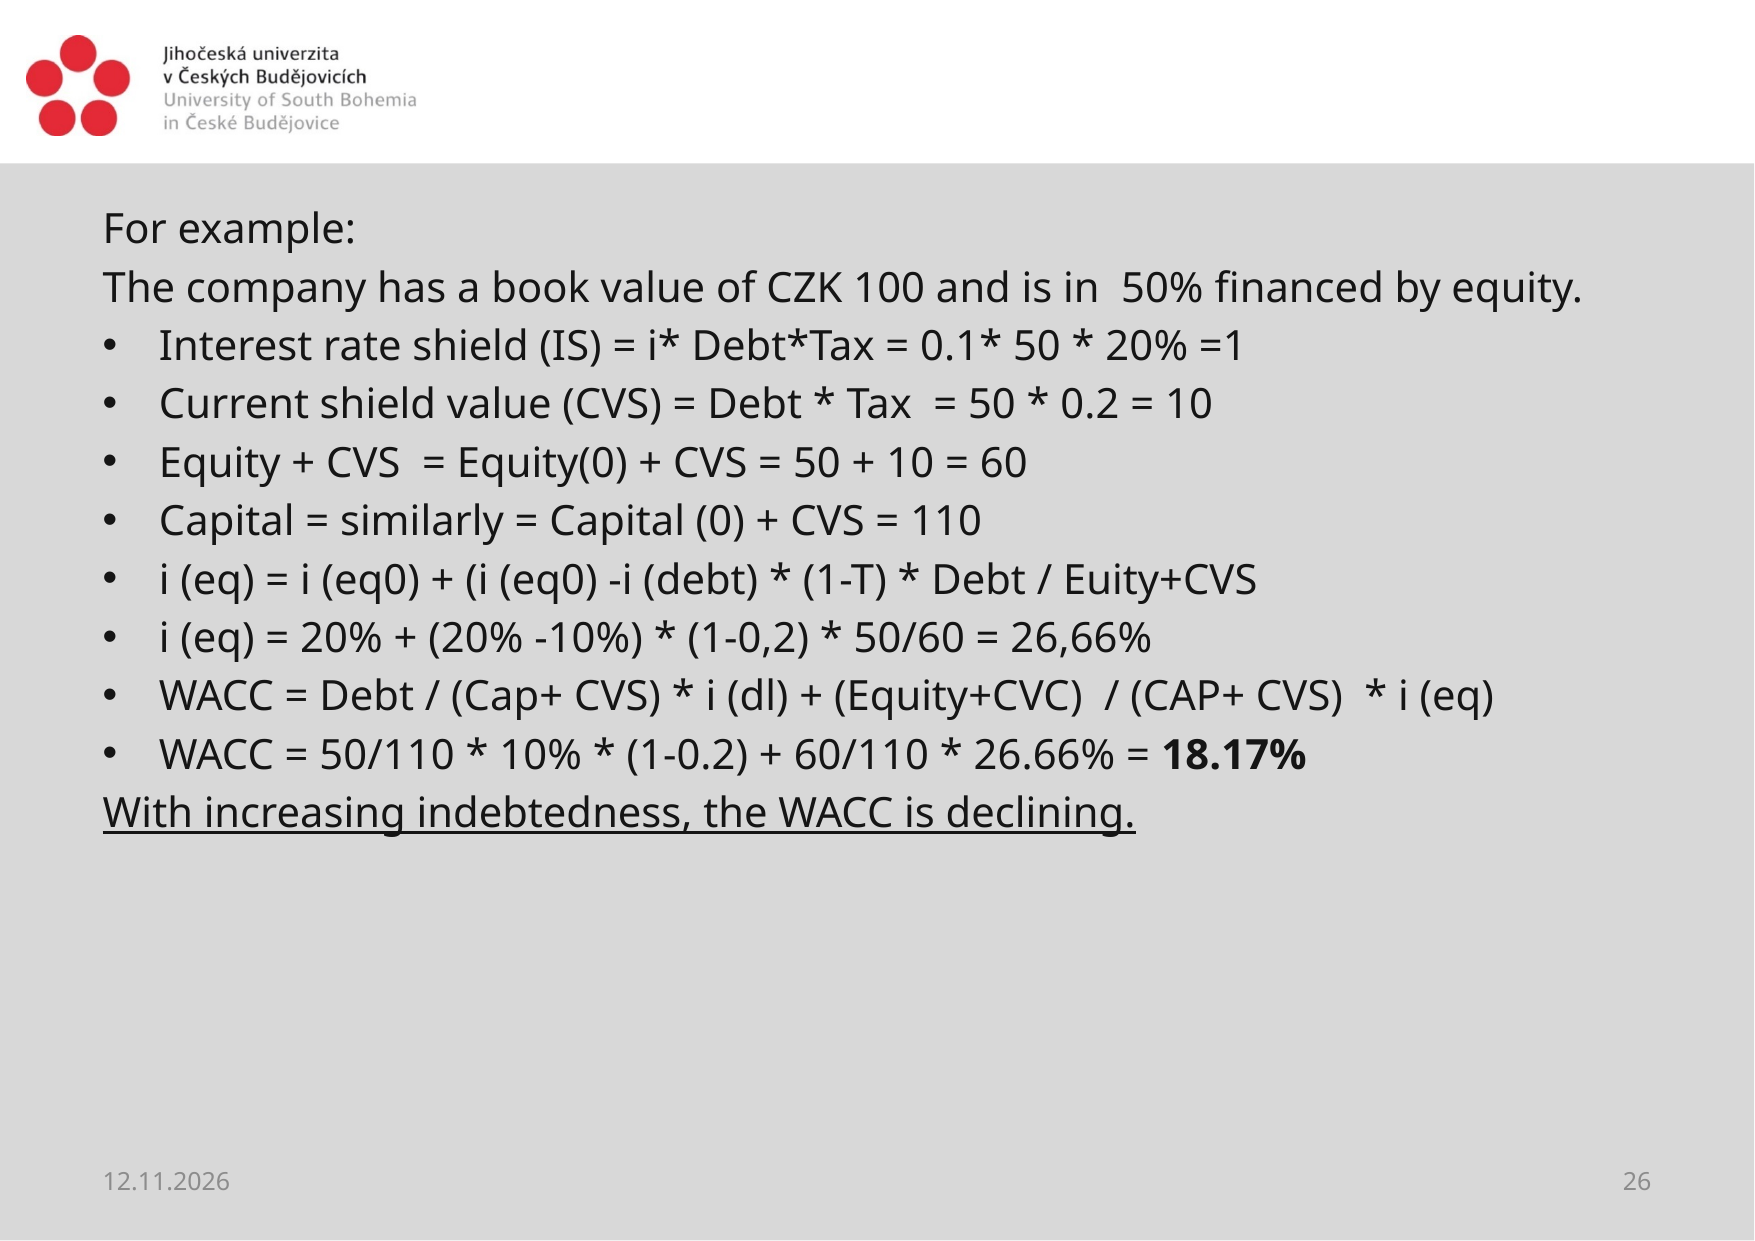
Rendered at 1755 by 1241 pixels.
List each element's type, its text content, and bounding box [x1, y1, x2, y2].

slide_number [87, 1149, 498, 1216]
slide_number 26 [1257, 1149, 1667, 1216]
picture [26, 35, 417, 136]
list For example: The company has a book value of CZK 100 and is in 50% financed by equity. Interest rate shield (IS) = i* Debt*Tax = 0.1* 50 * 20% =1 Current shield value (CVS) = Debt * Tax = 50 * 0.2 = 10 Equity + CVS = Equity(0) + CVS = 50 + 10 = 60 Capital = similarly = Capital (0) + CVS = 110 i (eq) = i (eq0) + (i (eq0) -i (debt) * (1-T) * Debt / Euity+CVS i (eq) = 20% + (20% -10%) * (1-0,2) * 50/60 = 26,66% WACC = Debt / (Cap+ CVS) * i (dl) + (Equity+CVC) / (CAP+ CVS) * i (eq) WACC = 50/110 * 10% * (1-0.2) + 60/110 * 26.66% = 18.17% With increasing indebtedness, the WACC is declining. [87, 194, 1667, 1109]
